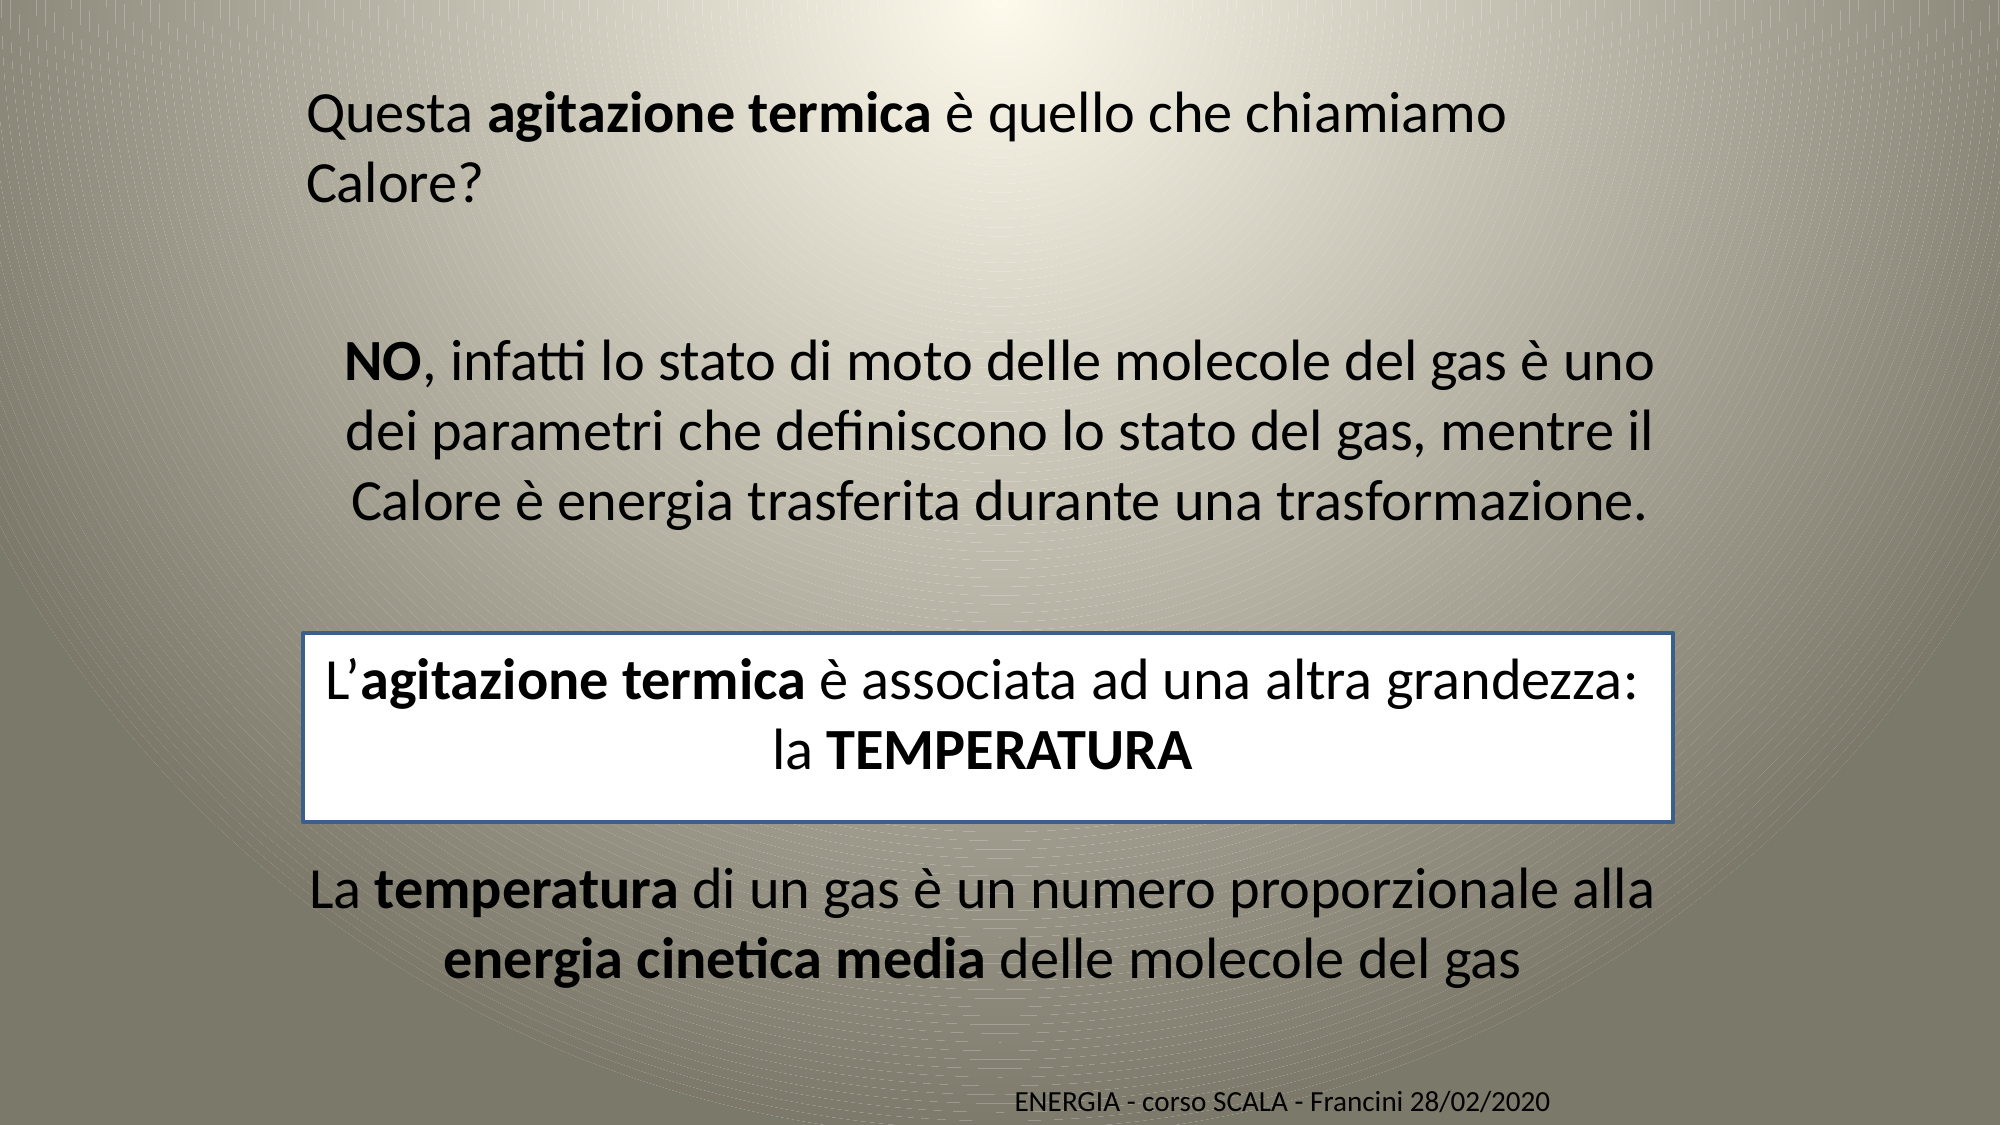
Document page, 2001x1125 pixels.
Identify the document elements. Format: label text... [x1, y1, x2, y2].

text_box Questa agitazione termica è quello che chiamiamo Calore? [291, 66, 1709, 221]
text_box NO, infatti lo stato di moto delle molecole del gas è uno dei parametri che definiscono lo stato del gas, mentre il Calore è energia trasferita durante una trasformazione. [291, 314, 1709, 540]
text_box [290, 633, 1674, 1003]
text_box ENERGIA - corso SCALA - Francini 28/02/2020 [999, 1074, 1750, 1125]
